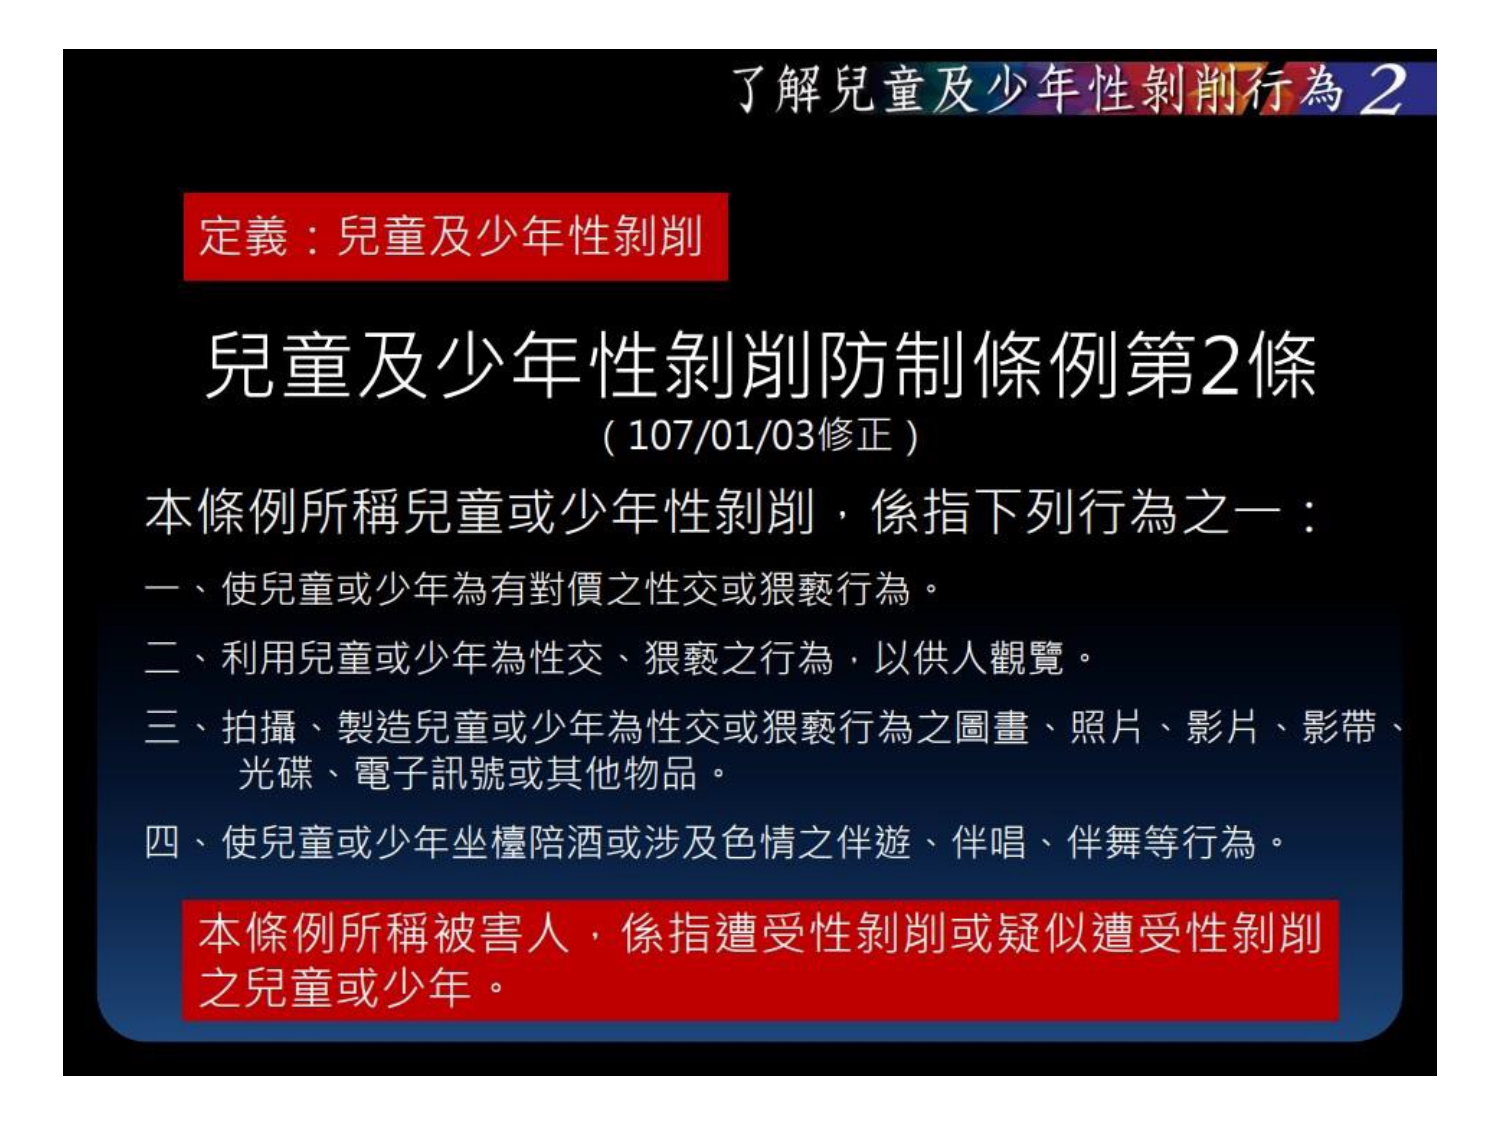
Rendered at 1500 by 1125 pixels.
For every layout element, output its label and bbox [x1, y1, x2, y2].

picture [62, 48, 1438, 1076]
